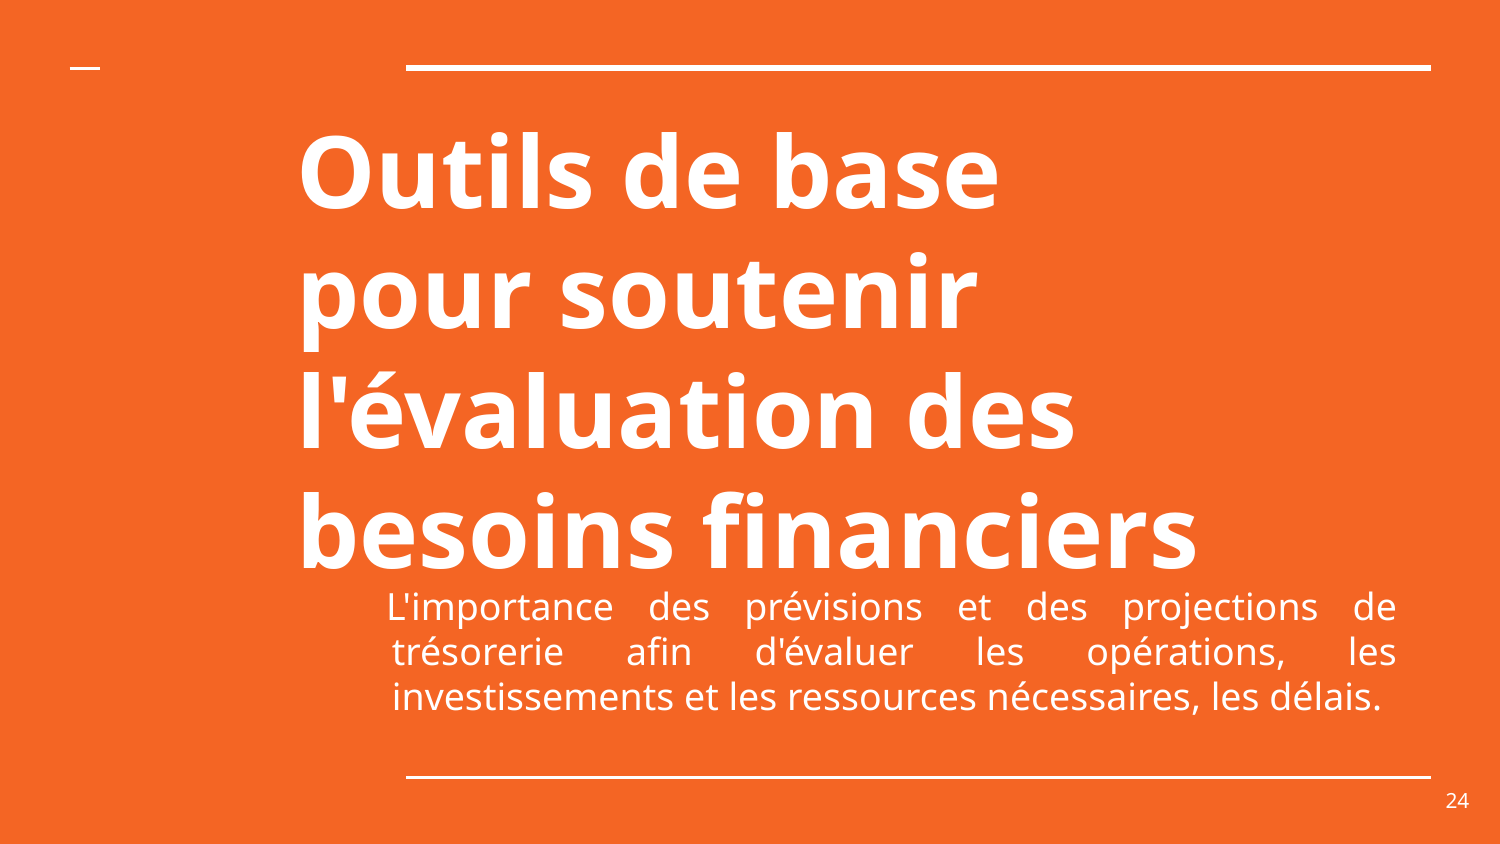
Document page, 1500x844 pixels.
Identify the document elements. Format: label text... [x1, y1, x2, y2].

subtitle L'importance des prévisions et des projections de trésorerie afin d'évaluer les opérations, les investissements et les ressources nécessaires, les délais. [370, 605, 1413, 733]
slide_number ‹#› [1394, 769, 1484, 834]
title Outils de base pour soutenir l'évaluation des besoins financiers [281, 93, 1219, 361]
